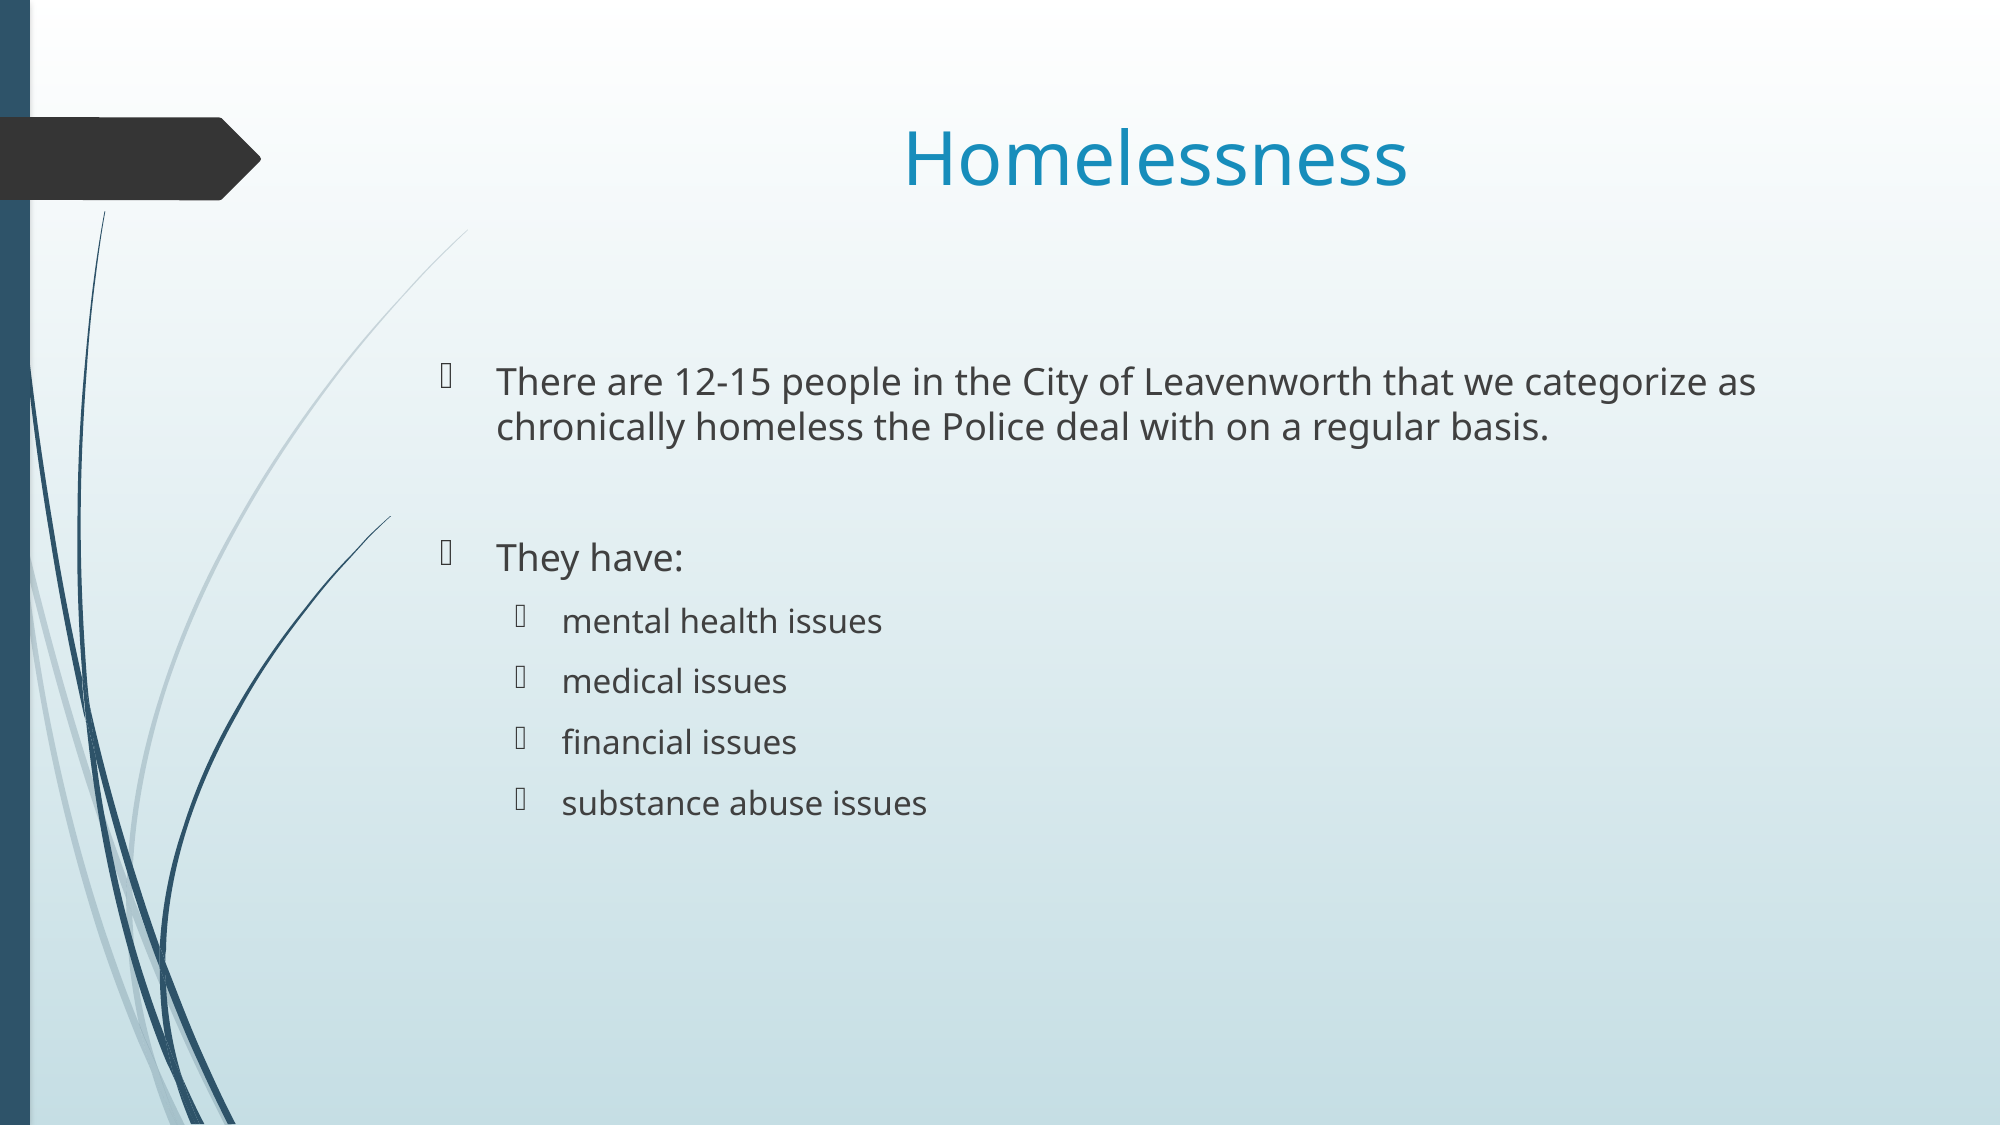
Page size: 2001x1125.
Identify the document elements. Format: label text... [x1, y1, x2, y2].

list There are 12-15 people in the City of Leavenworth that we categorize as chronically homeless the Police deal with on a regular basis. They have: mental health issues medical issues financial issues substance abuse issues [424, 350, 1888, 970]
title Homelessness [425, 102, 1888, 313]
